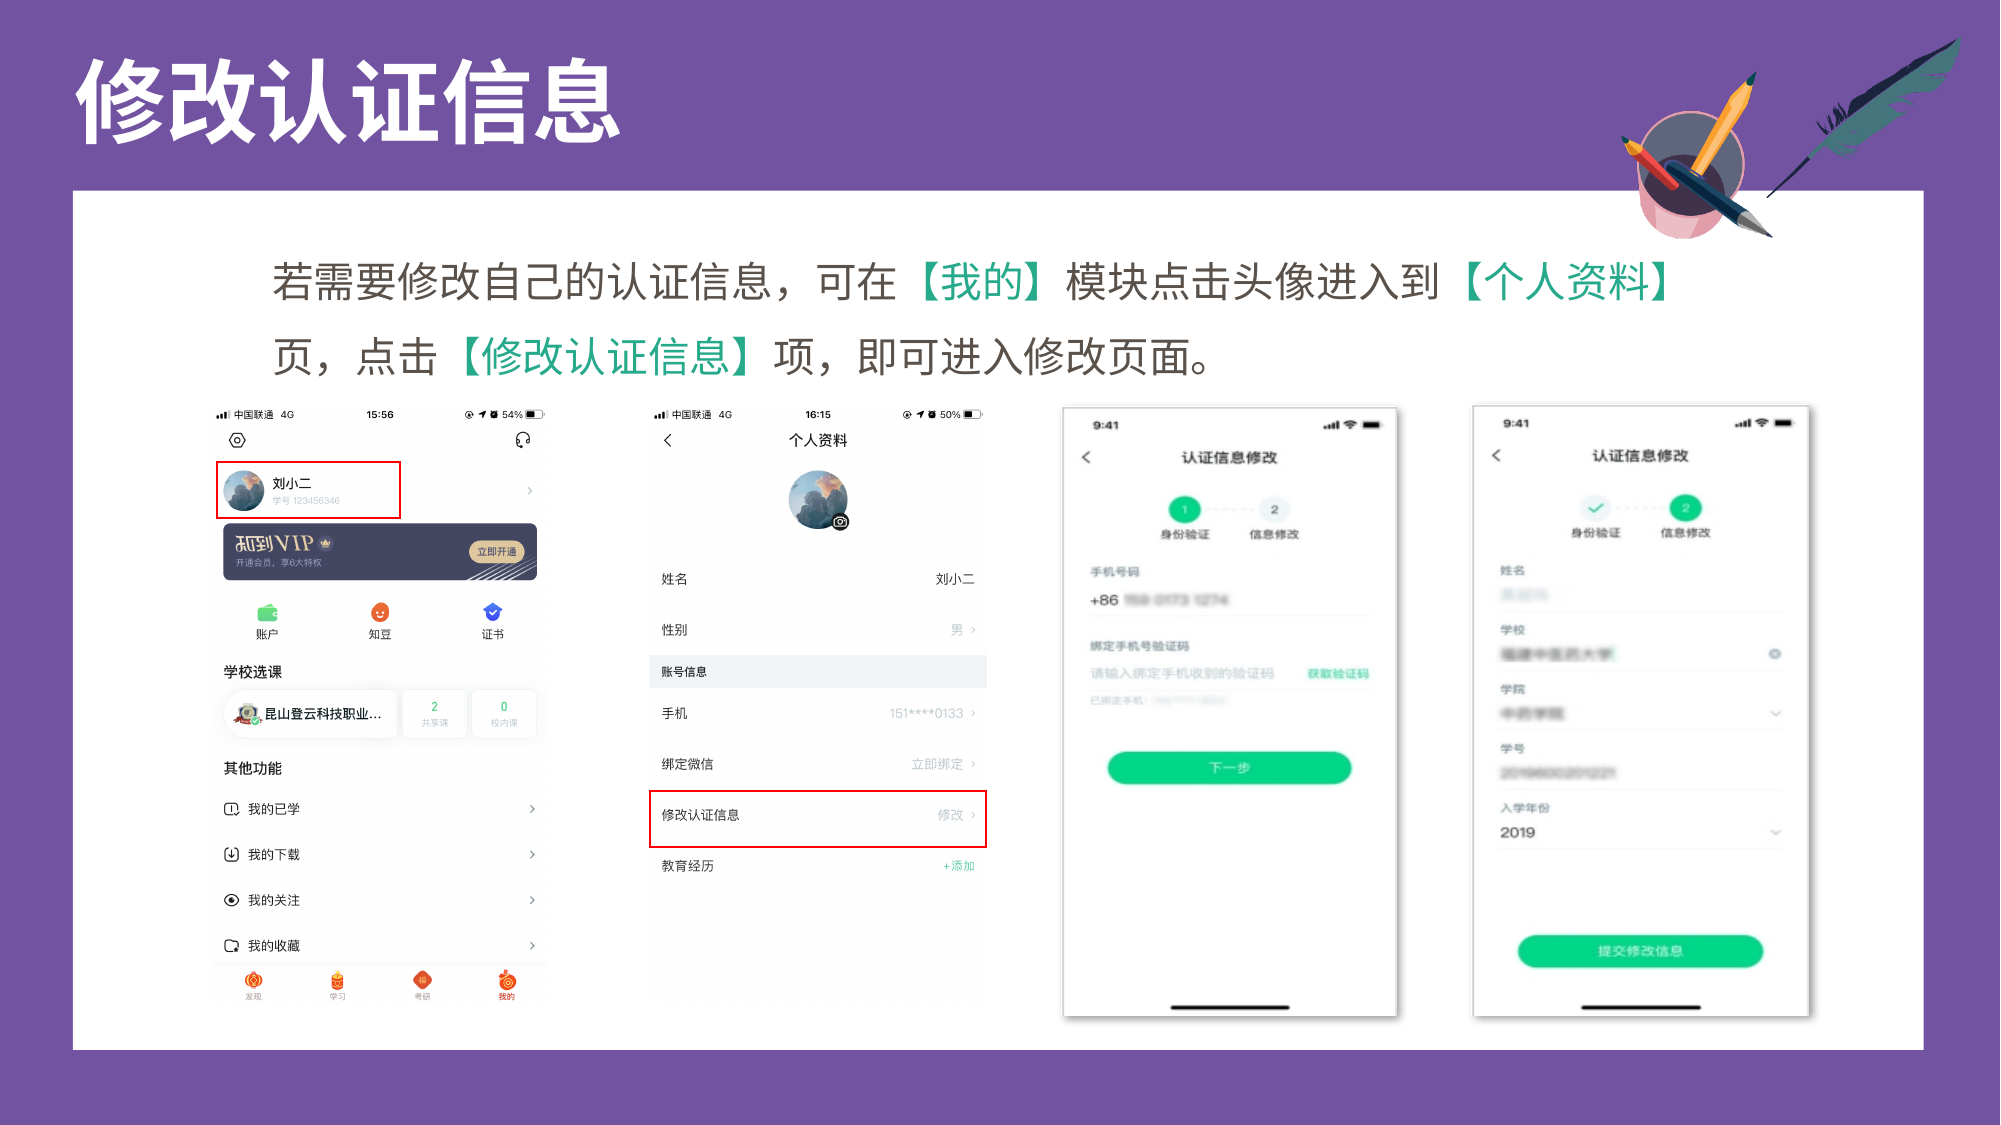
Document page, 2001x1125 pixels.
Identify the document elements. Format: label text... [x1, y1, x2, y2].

picture [1620, 35, 1962, 239]
text_box [72, 190, 1925, 1051]
text_box 修改认证信息 [59, 37, 1080, 163]
picture [1061, 406, 1397, 1016]
text_box 若需要修改自己的认证信息，可在【我的】模块点击头像进入到【个人资料】页，点击【修改认证信息】项，即可进入修改页面。 [257, 223, 1743, 388]
picture [1471, 404, 1809, 1016]
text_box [649, 406, 987, 1005]
text_box [0, 0, 2000, 1125]
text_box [211, 406, 549, 1005]
